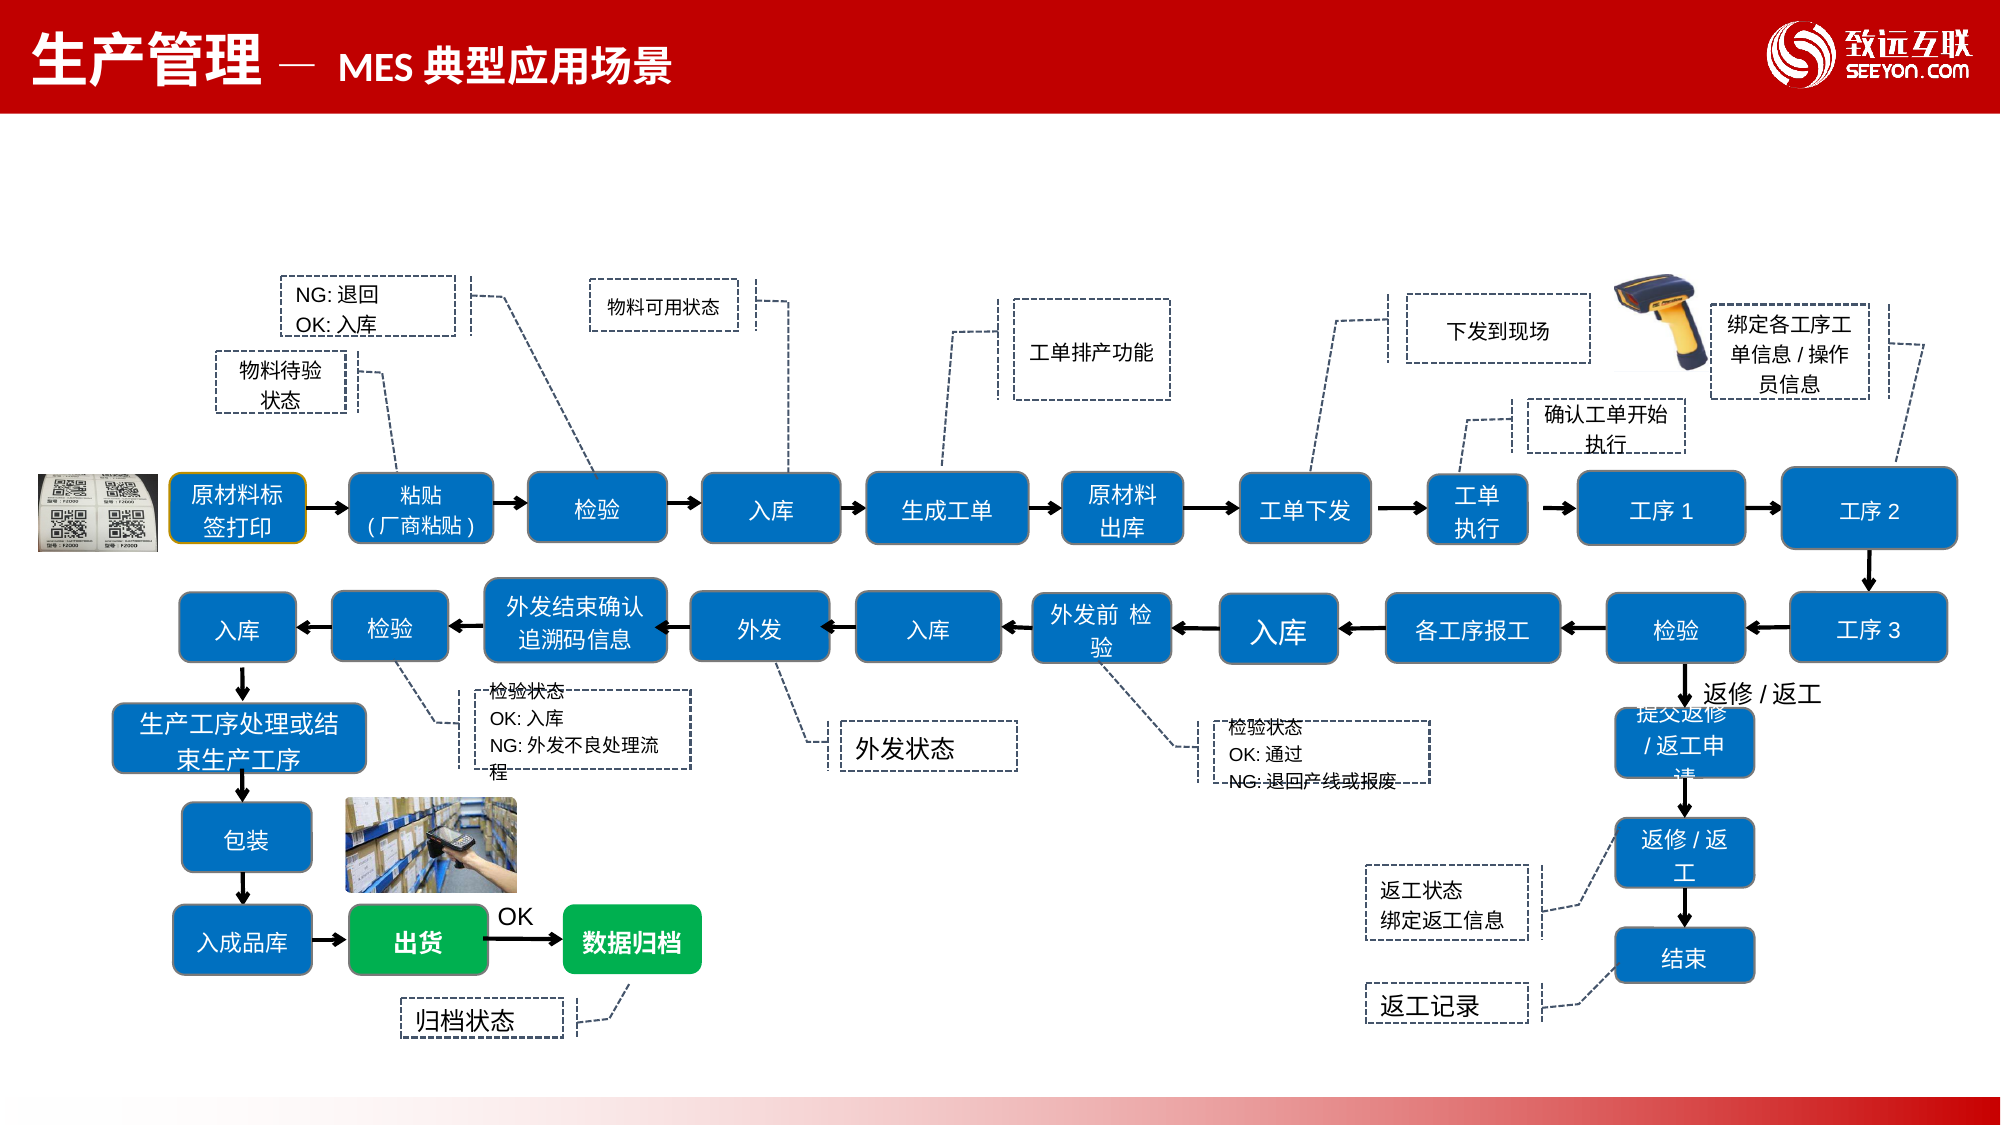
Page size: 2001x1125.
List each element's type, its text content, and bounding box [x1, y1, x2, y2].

picture [1735, 0, 2001, 105]
list 生产管理 — MES典型应用场景 [15, 8, 1540, 98]
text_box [38, 274, 1958, 1038]
